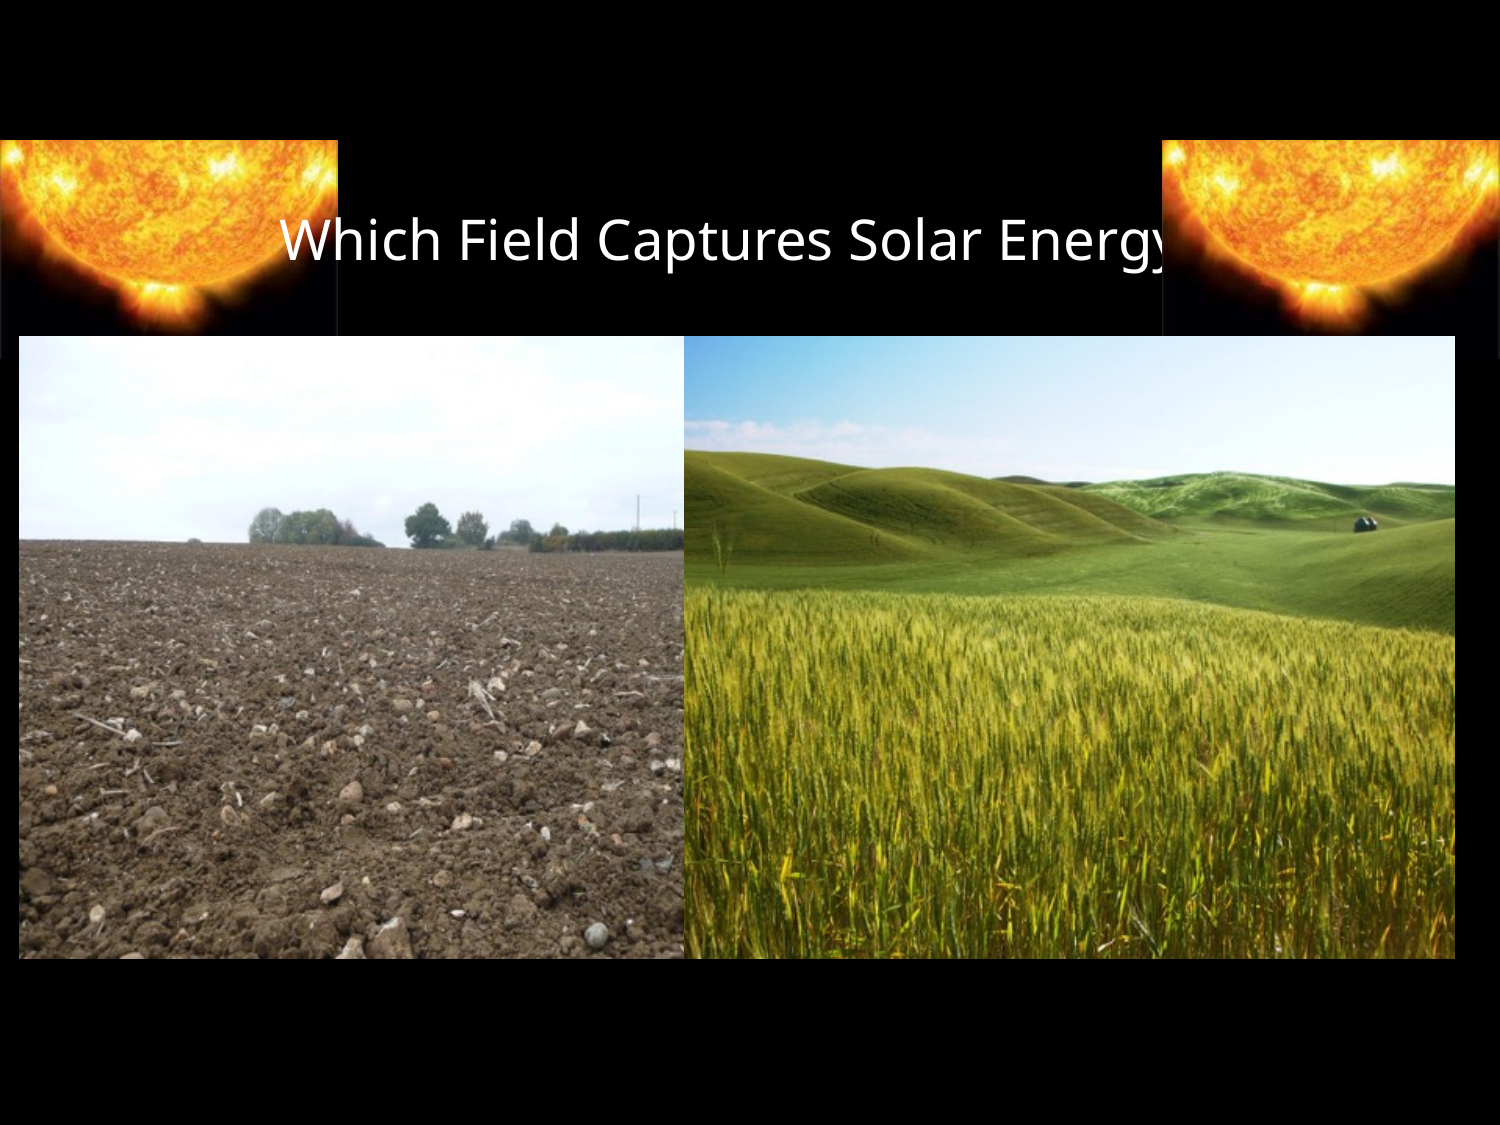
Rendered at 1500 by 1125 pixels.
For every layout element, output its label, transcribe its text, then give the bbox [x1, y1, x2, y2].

title Which Field Captures Solar Energy? [342, 167, 1157, 309]
picture [0, 140, 1500, 959]
